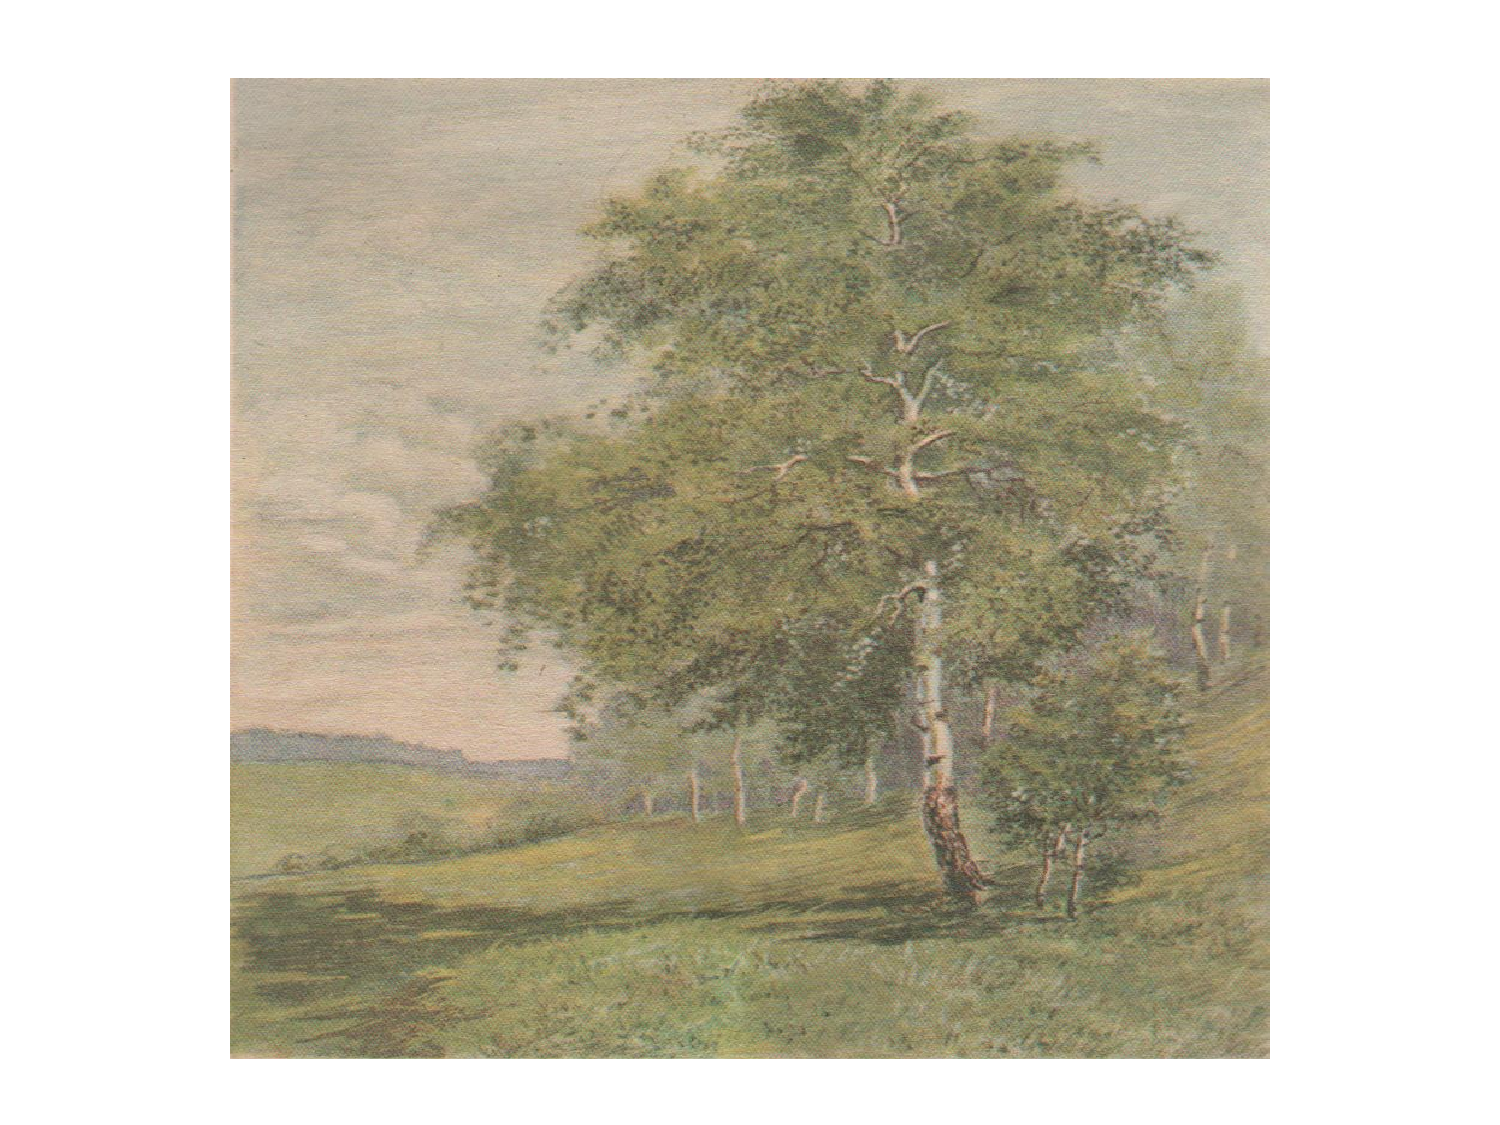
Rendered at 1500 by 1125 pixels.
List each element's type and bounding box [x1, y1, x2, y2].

list [229, 77, 1270, 1059]
